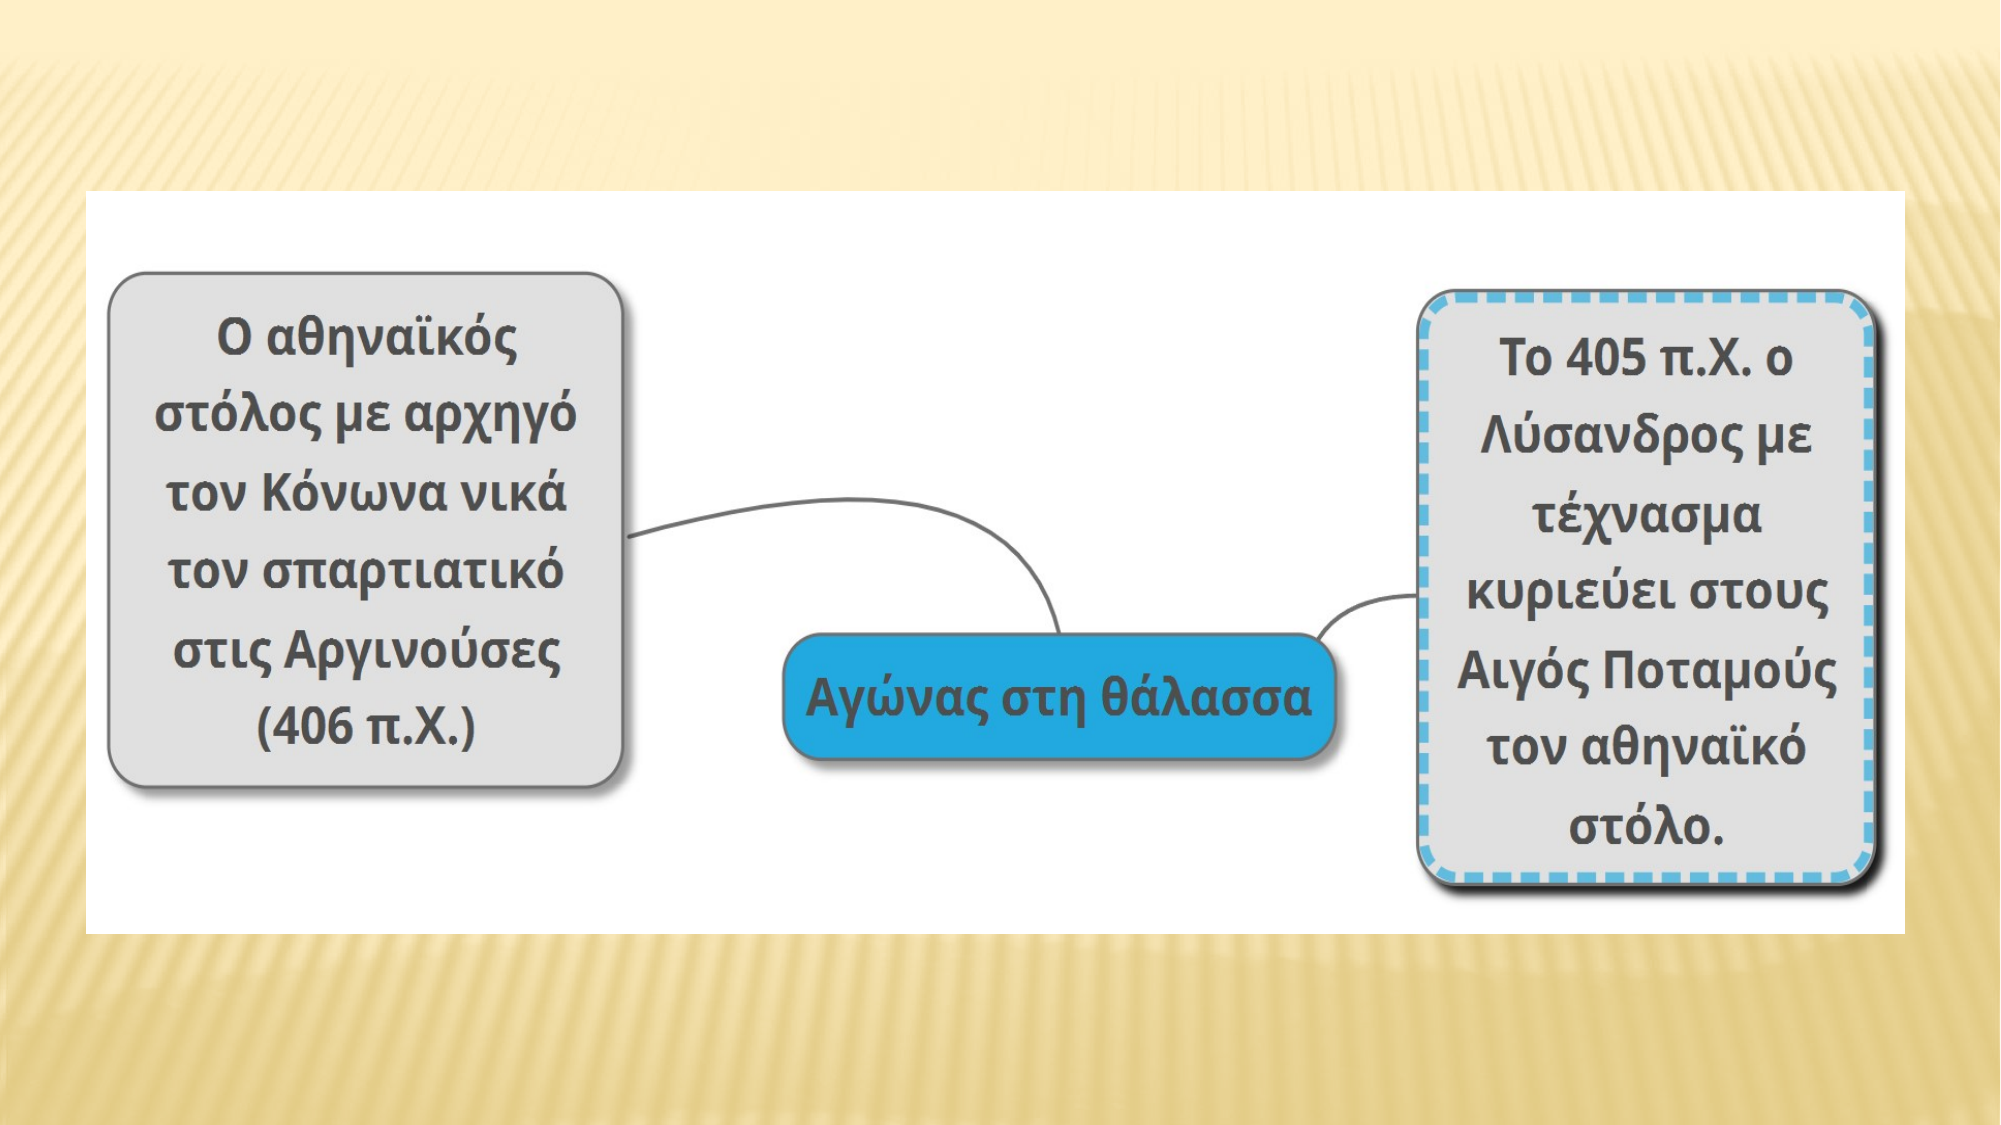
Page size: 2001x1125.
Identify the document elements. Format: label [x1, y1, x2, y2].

picture [85, 191, 1906, 934]
